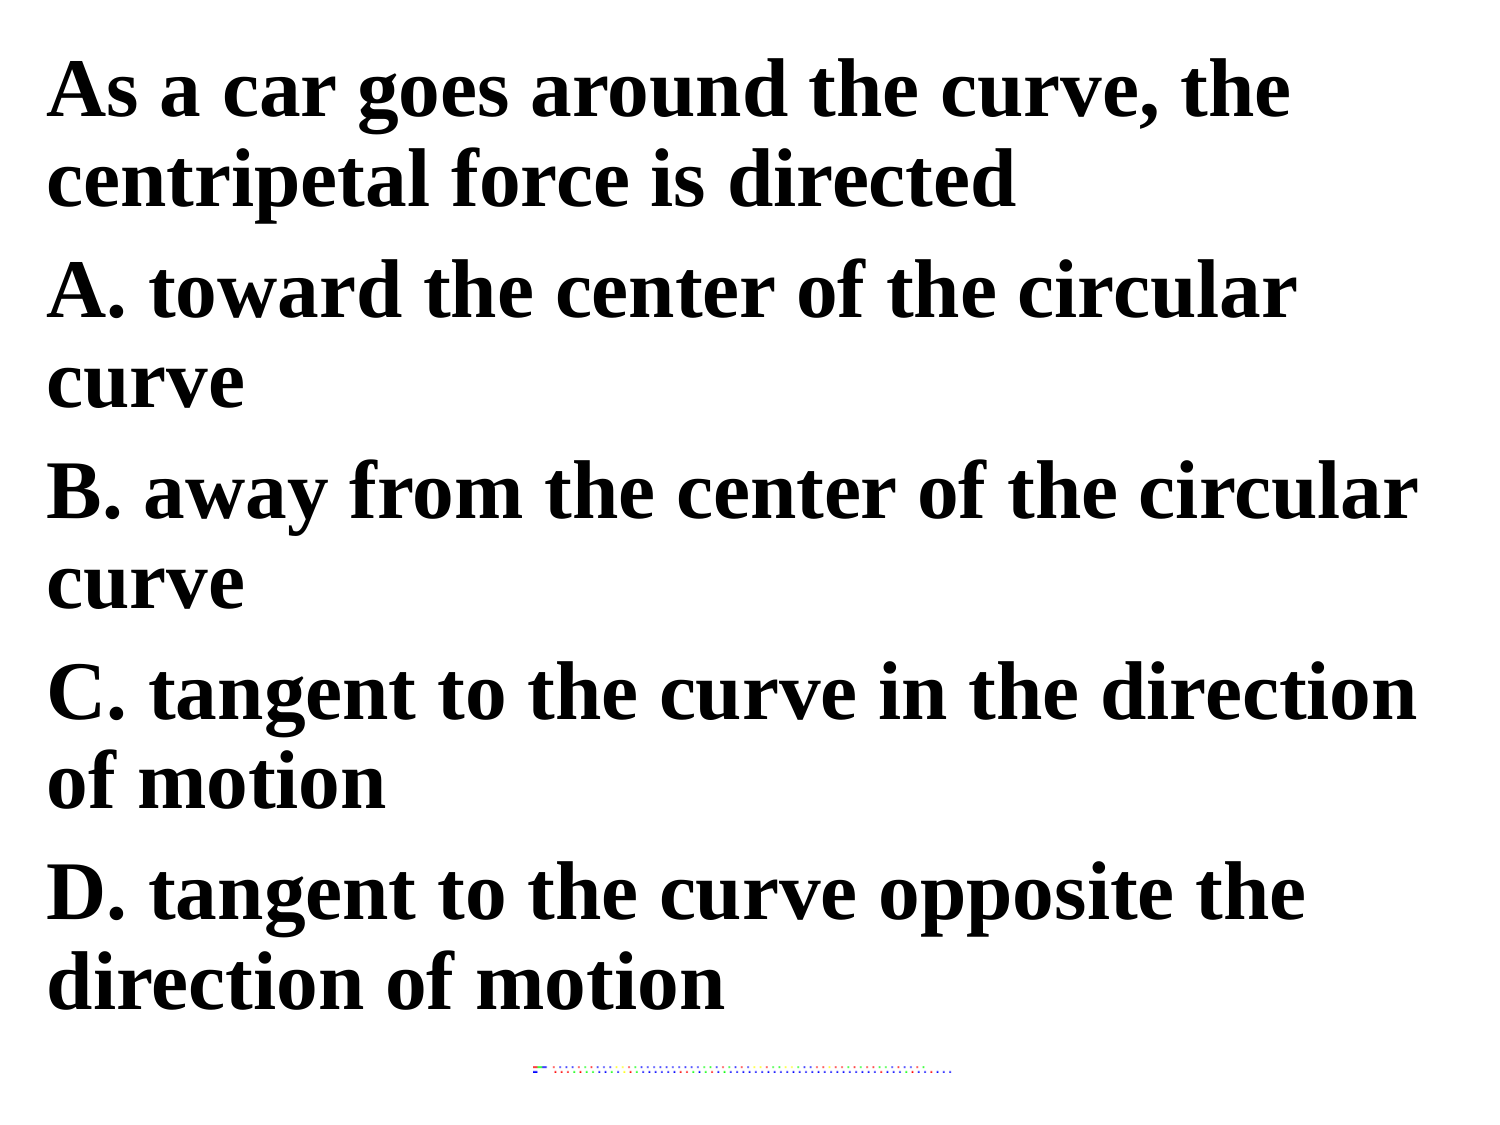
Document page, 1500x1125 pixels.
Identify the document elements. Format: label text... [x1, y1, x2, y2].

list As a car goes around the curve, the centripetal force is directed A. toward the center of the circular curve B. away from the center of the circular curve C. tangent to the curve in the direction of motion D. tangent to the curve opposite the direction of motion [31, 37, 1460, 1094]
picture [532, 1064, 959, 1074]
